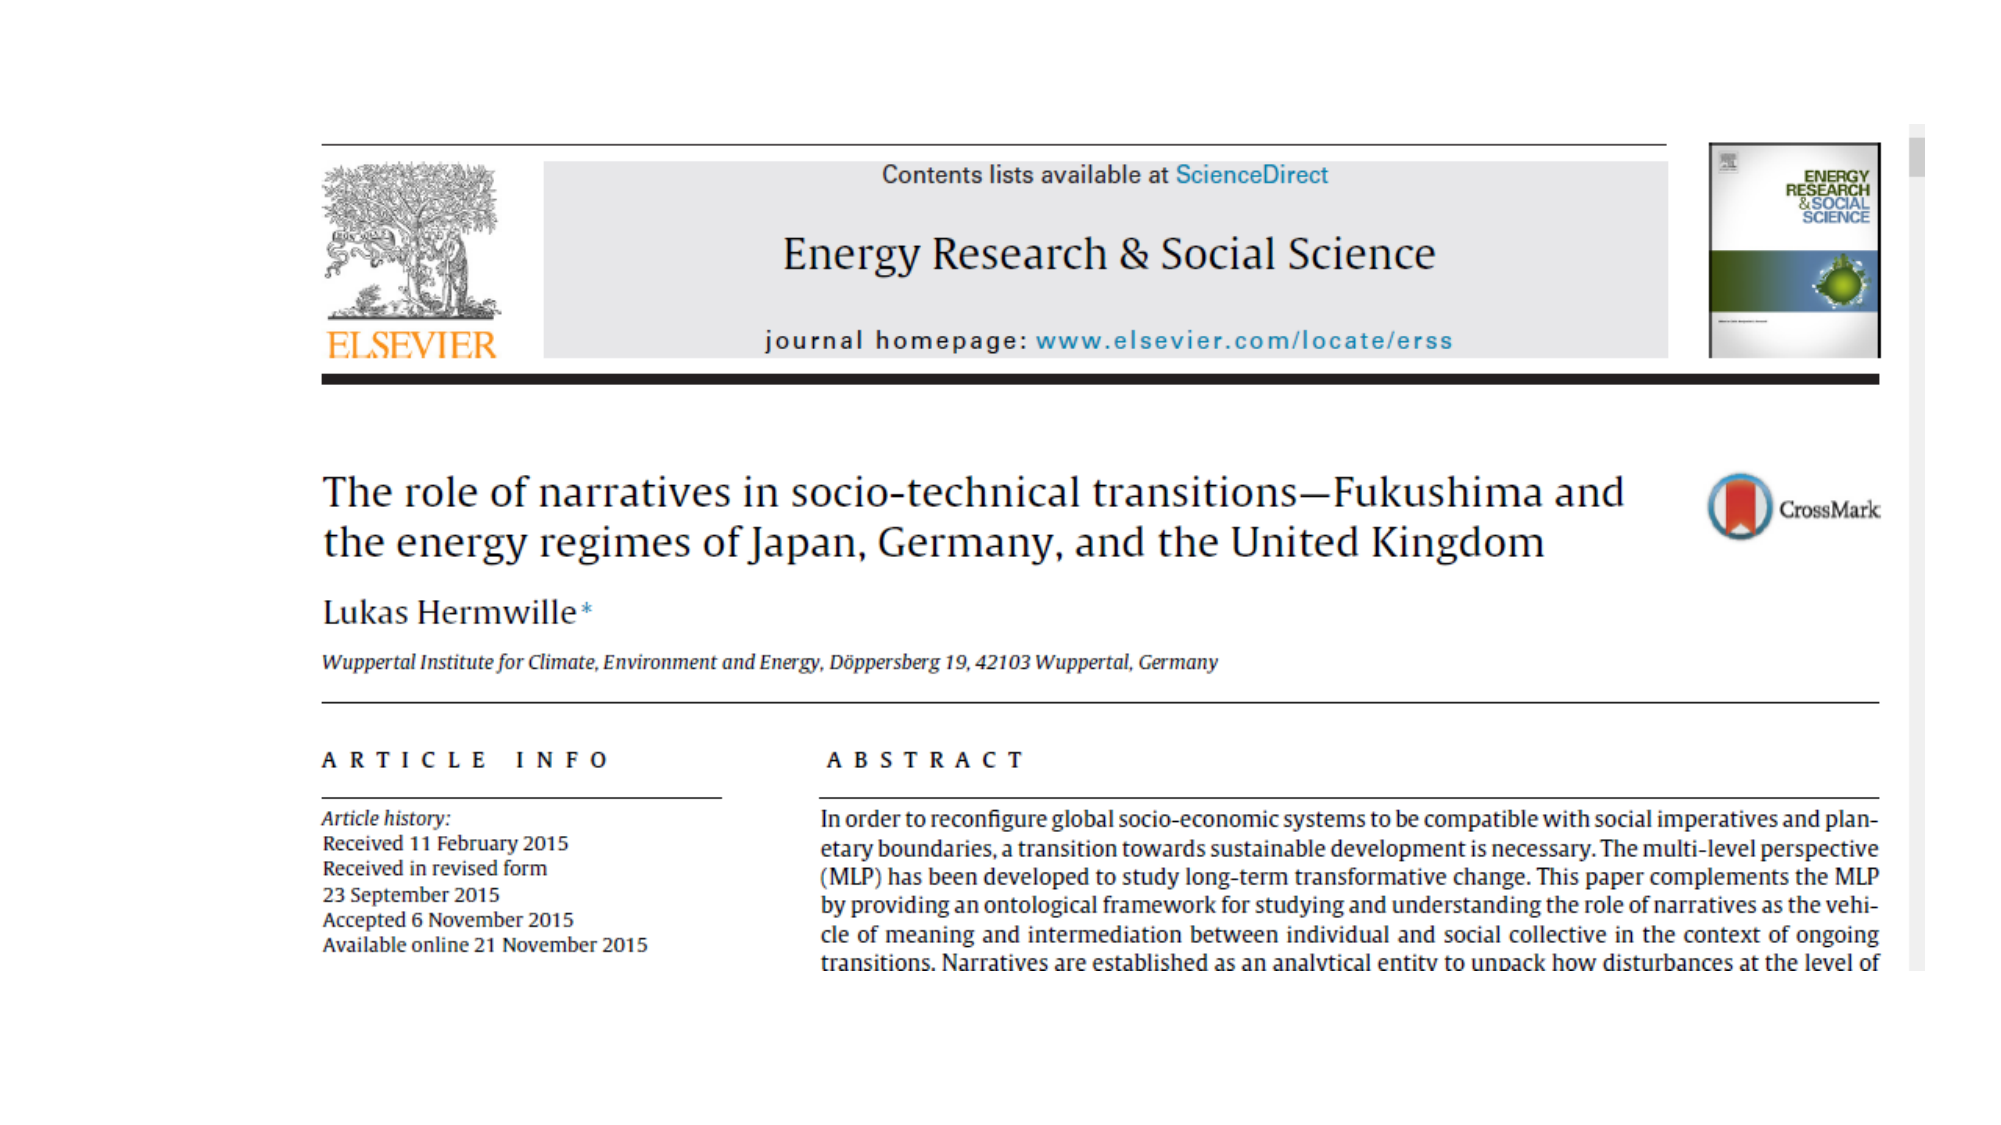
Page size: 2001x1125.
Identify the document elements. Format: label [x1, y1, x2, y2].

picture [225, 124, 1925, 971]
